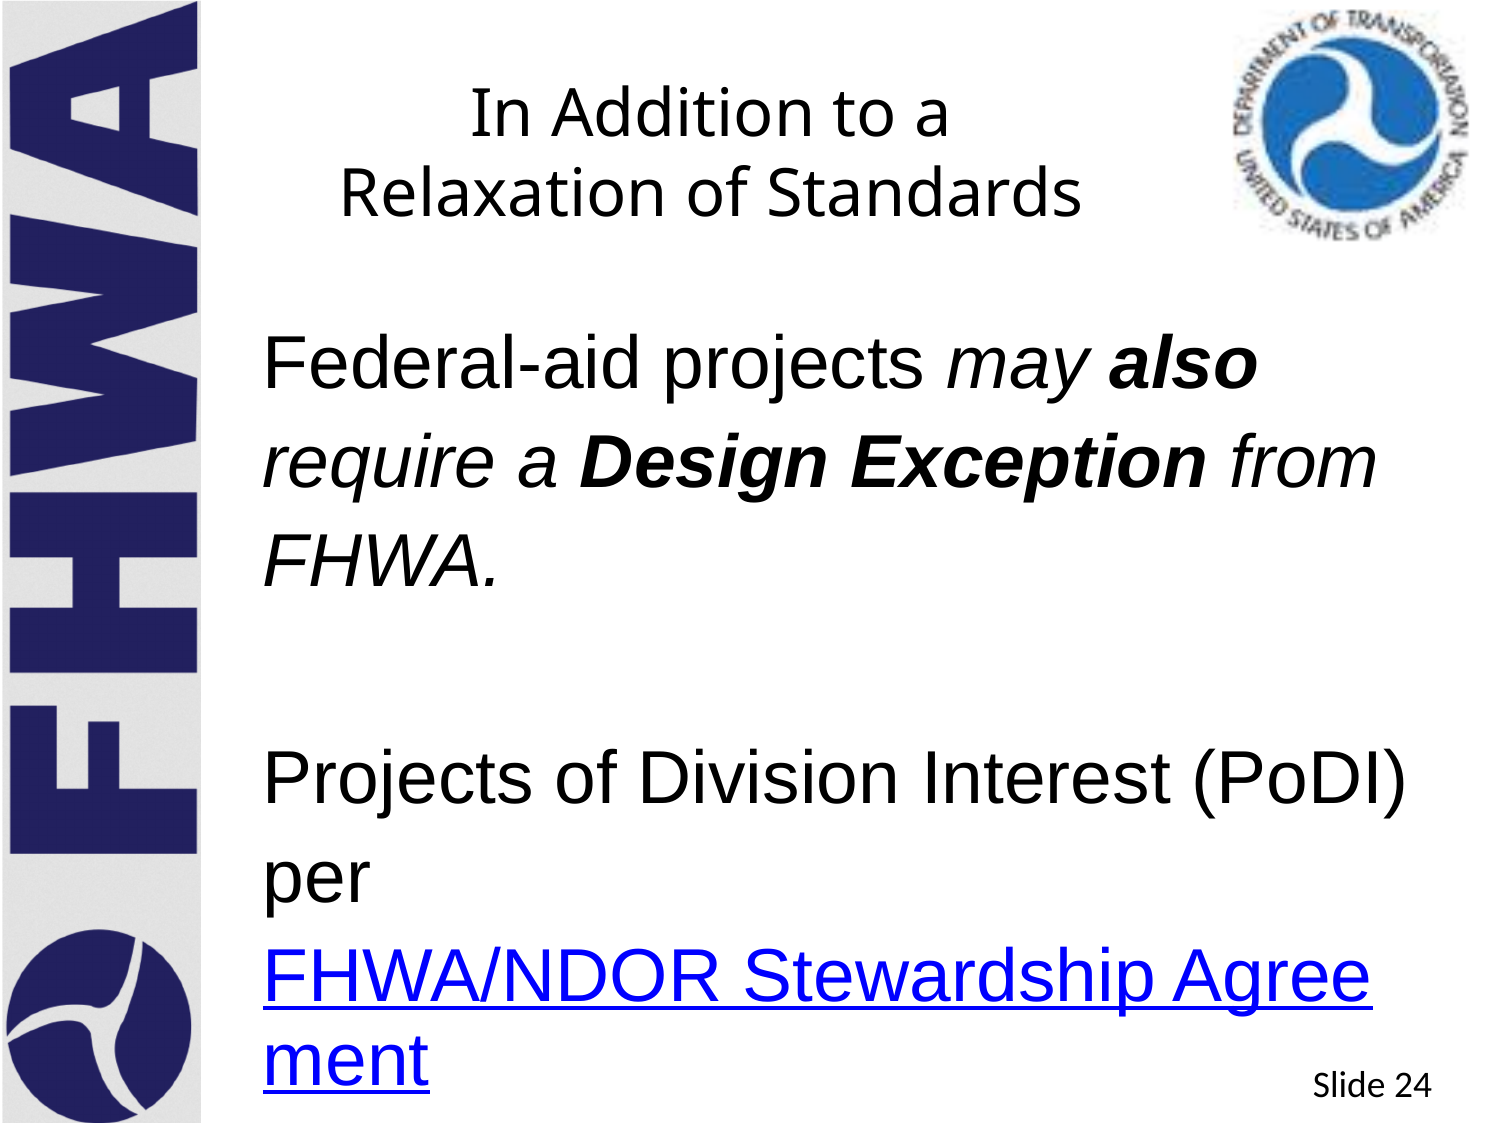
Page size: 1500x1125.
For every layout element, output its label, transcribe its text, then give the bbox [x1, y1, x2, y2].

text_box Slide 24 [1298, 1053, 1500, 1125]
text_box Federal-aid projects may also require a Design Exception from FHWA. Projects of Division Interest (PoDI) per FHWA/NDOR Stewardship Agreement [251, 299, 1425, 1054]
text_box In Addition to a Relaxation of Standards [201, 56, 1216, 243]
picture [1221, 2, 1482, 257]
picture [0, 1, 663, 1122]
